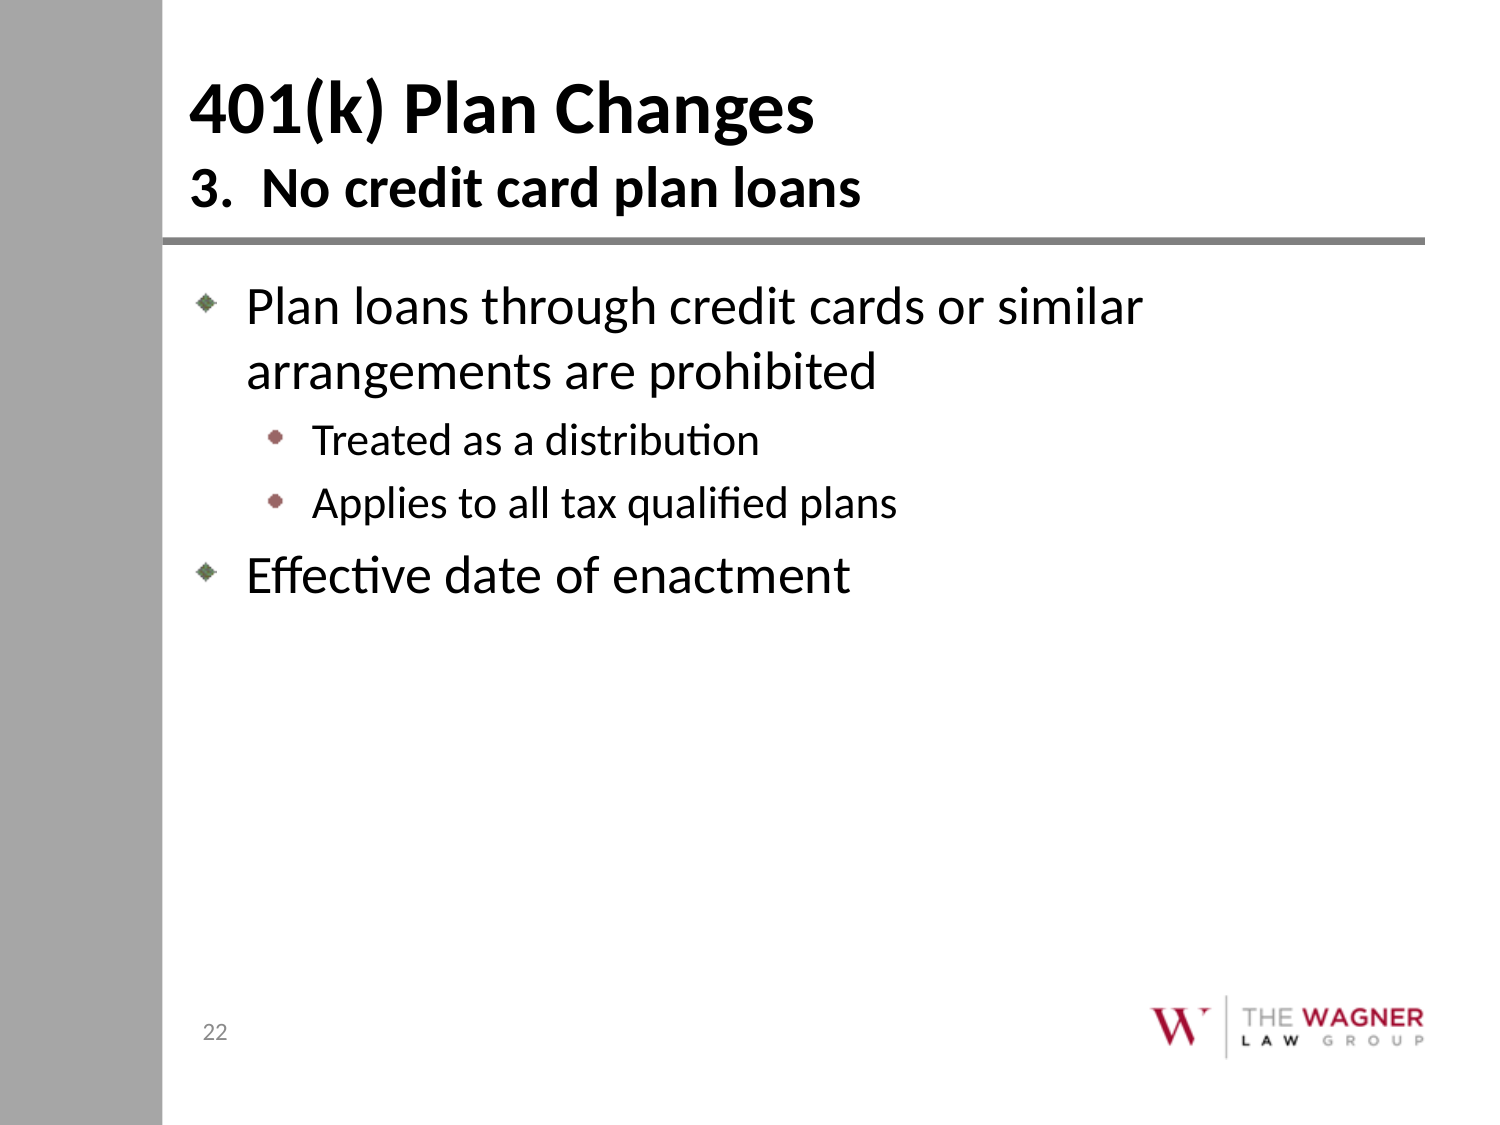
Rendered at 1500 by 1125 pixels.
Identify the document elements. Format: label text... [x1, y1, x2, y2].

picture [189, 558, 217, 585]
picture [264, 488, 290, 513]
picture [189, 289, 217, 316]
title 401(k) Plan Changes 3. No credit card plan loans [174, 44, 1426, 233]
picture [1149, 994, 1425, 1060]
list Plan loans through credit cards or similar arrangements are prohibited Treated as a distribution Applies to all tax qualified plans Effective date of enactment [174, 262, 1426, 976]
slide_number 22 [187, 999, 538, 1060]
picture [264, 424, 290, 449]
